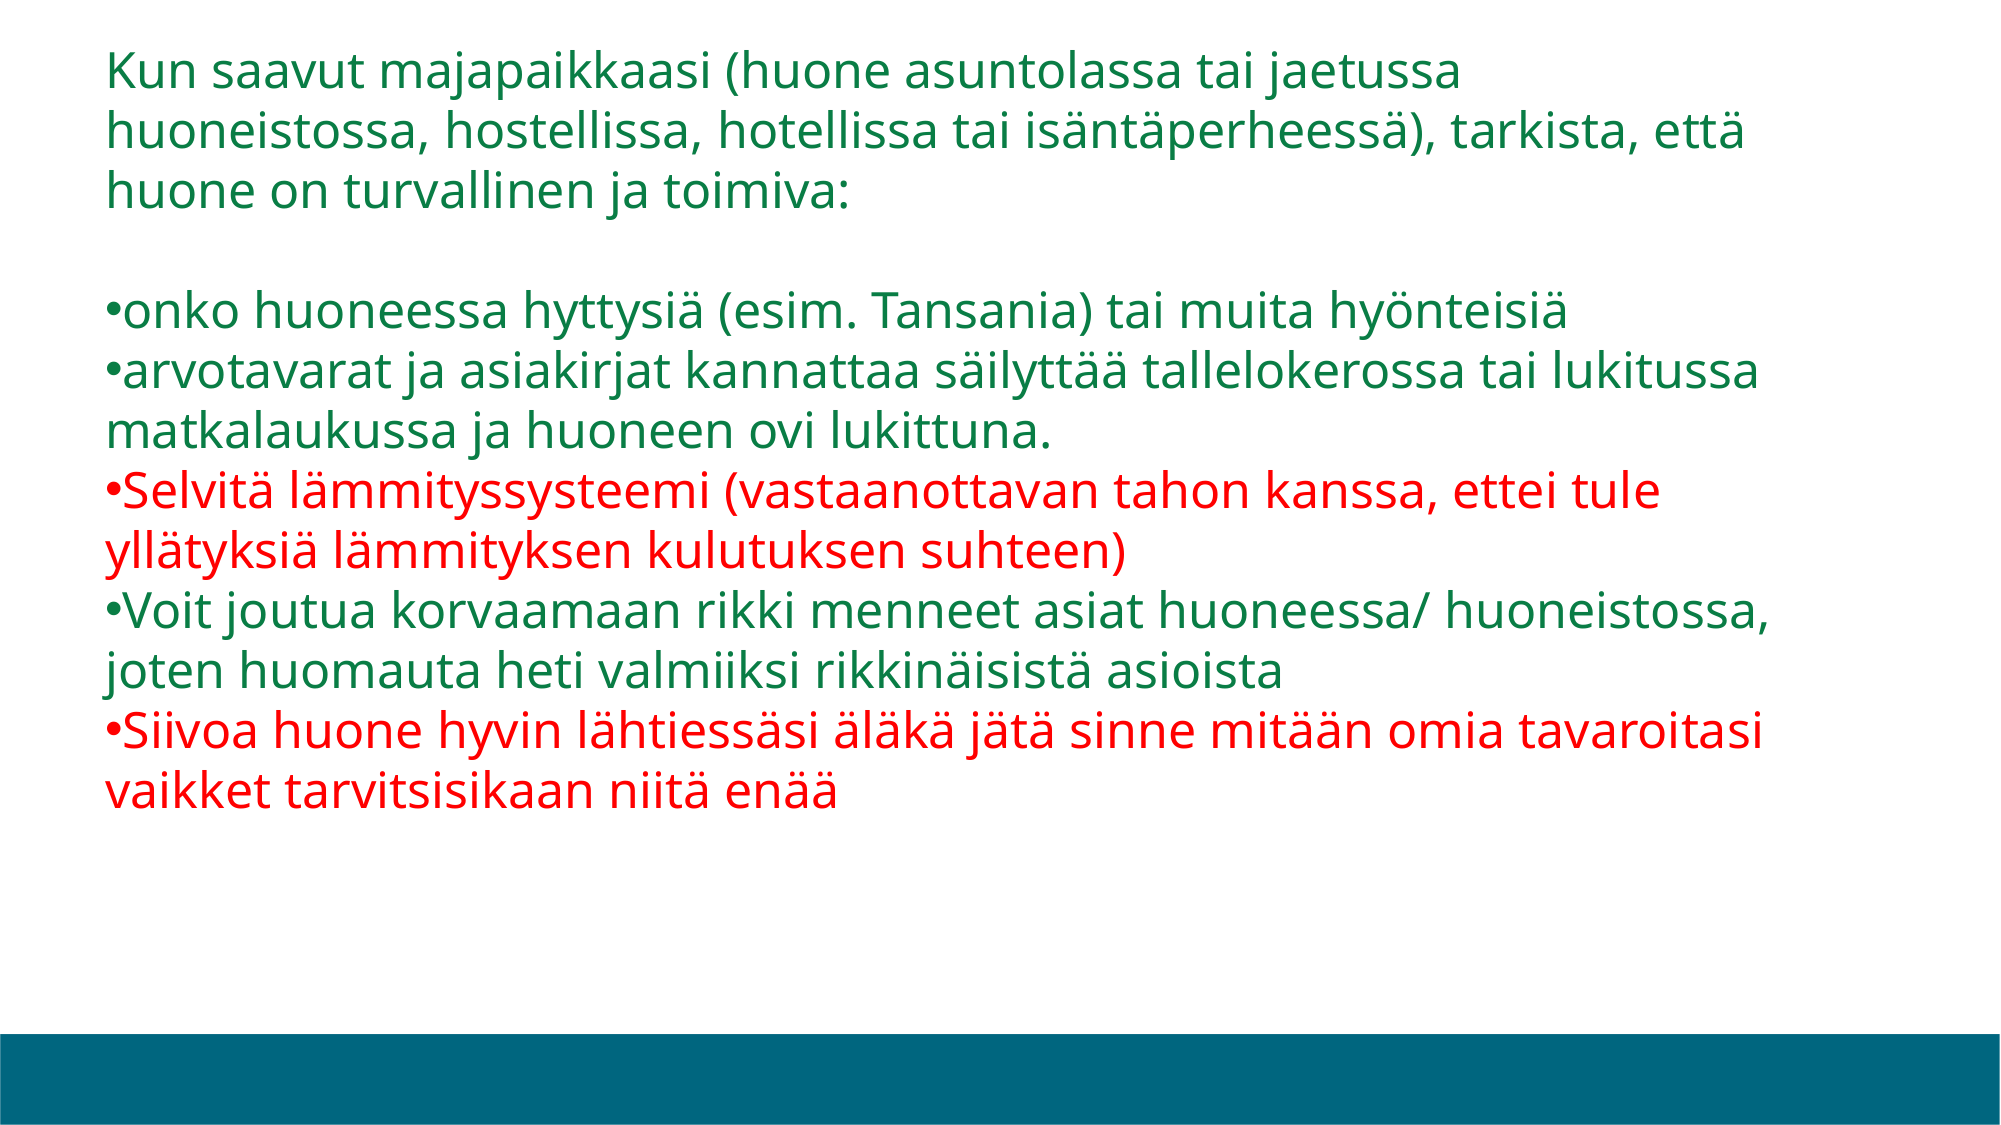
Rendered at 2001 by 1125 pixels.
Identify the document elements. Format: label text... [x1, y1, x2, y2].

text_box Kun saavut majapaikkaasi (huone asuntolassa tai jaetussa huoneistossa, hostellissa, hotellissa tai isäntäperheessä), tarkista, että huone on turvallinen ja toimiva: onko huoneessa hyttysiä (esim. Tansania) tai muita hyönteisiä arvotavarat ja asiakirjat kannattaa säilyttää tallelokerossa tai lukitussa matkalaukussa ja huoneen ovi lukittuna. Selvitä lämmityssysteemi (vastaanottavan tahon kanssa, ettei tule yllätyksiä lämmityksen kulutuksen suhteen) Voit joutua korvaamaan rikki menneet asiat huoneessa/ huoneistossa, joten huomauta heti valmiiksi rikkinäisistä asioista Siivoa huone hyvin lähtiessäsi äläkä jätä sinne mitään omia tavaroitasi vaikket tarvitsisikaan niitä enää [90, 30, 1792, 886]
